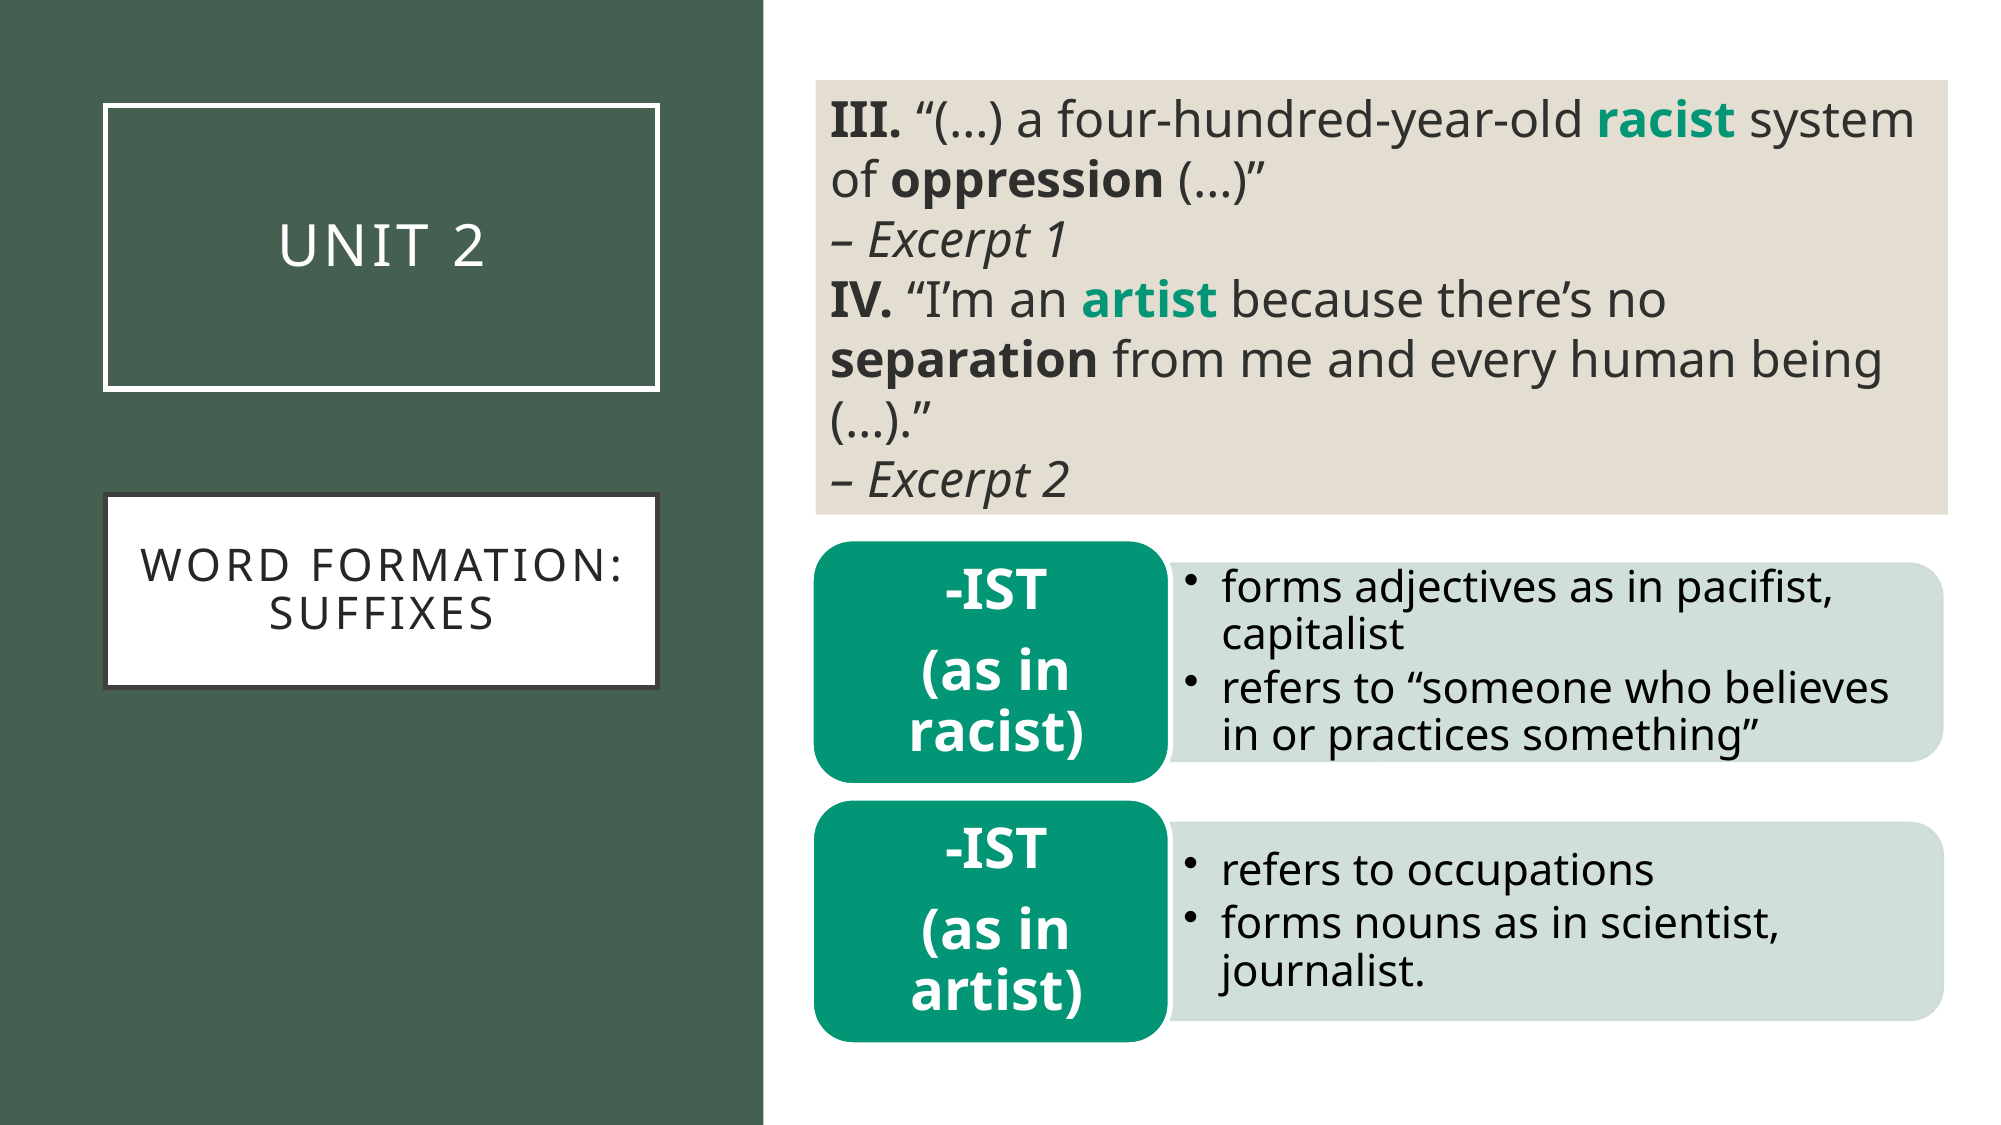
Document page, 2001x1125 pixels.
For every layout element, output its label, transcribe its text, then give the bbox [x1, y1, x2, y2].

text_box WORD FORMATION: SUFFIXES [105, 494, 658, 688]
text_box [764, 0, 2000, 1125]
title UNIT 2 [103, 103, 660, 392]
text_box III. “(…) a four-hundred-year-old racist system of oppression (…)” – Excerpt 1 IV. “I’m an artist because there’s no separation from me and every human being (…).” – Excerpt 2 [815, 80, 1948, 515]
text_box [0, 0, 764, 1125]
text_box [811, 538, 1944, 1045]
